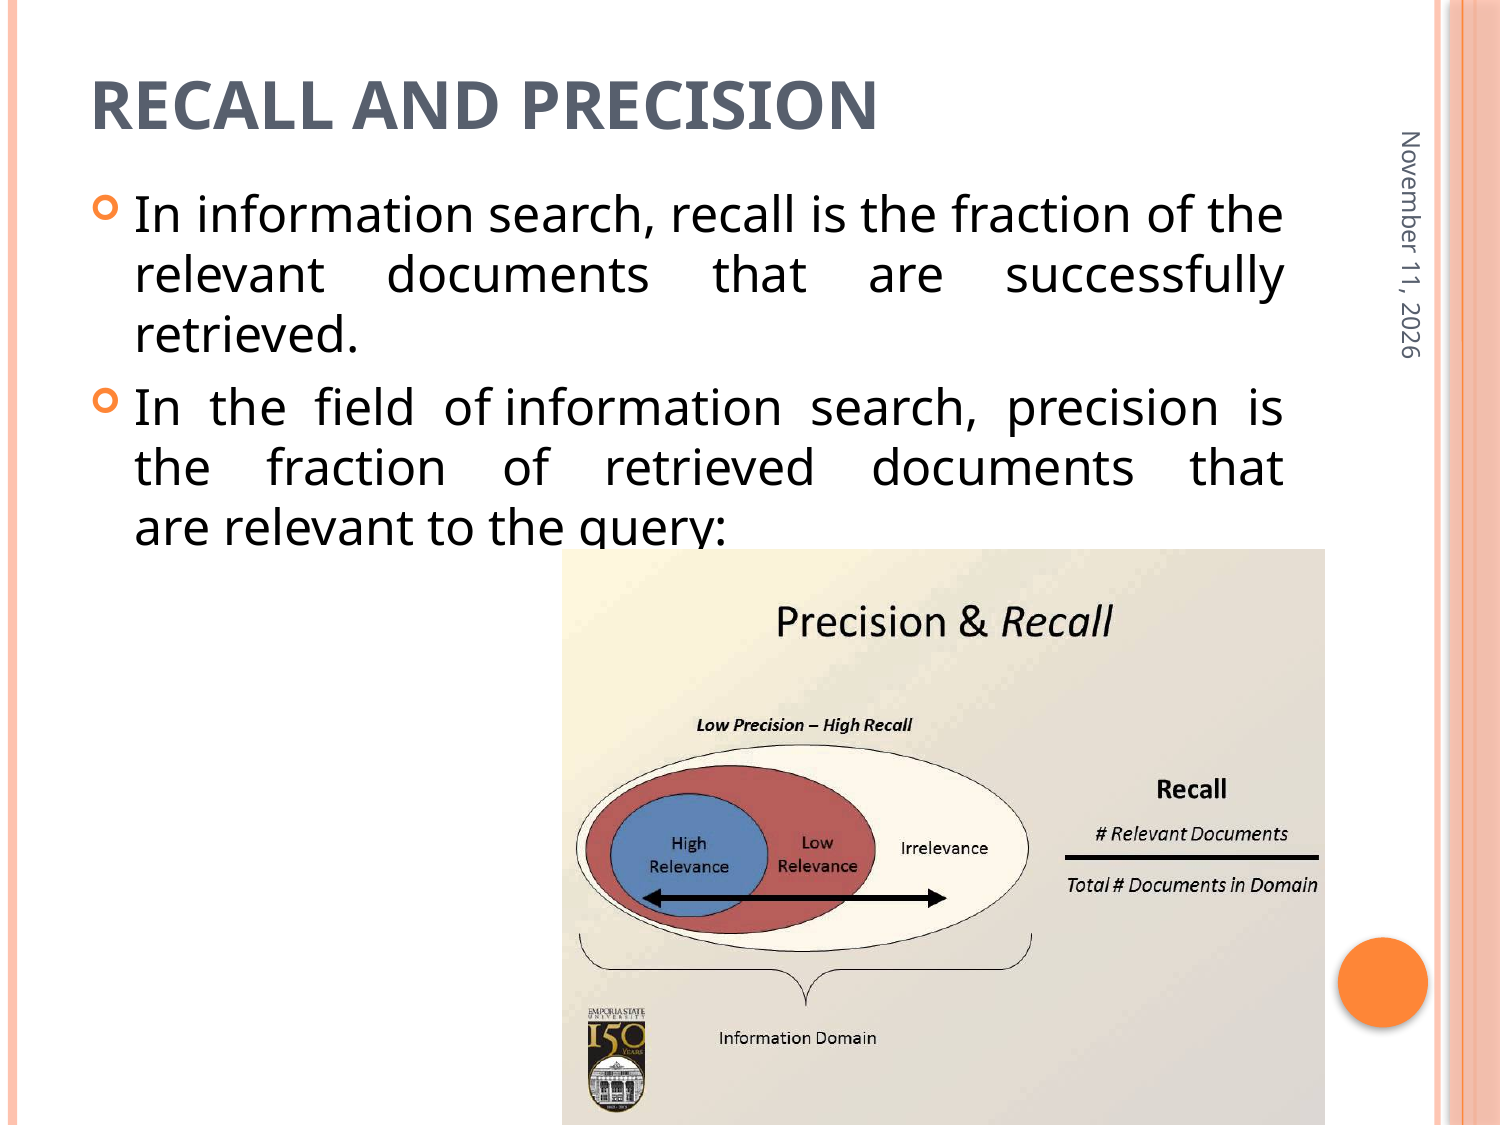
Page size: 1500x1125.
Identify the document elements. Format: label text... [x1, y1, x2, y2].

picture [561, 549, 1326, 1125]
list In information search, recall is the fraction of the relevant documents that are successfully retrieved. In the field of information search, precision is the fraction of retrieved documents that are relevant to the query: [75, 174, 1300, 1062]
title Recall and Precision [75, 45, 1300, 150]
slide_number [1378, 43, 1442, 374]
